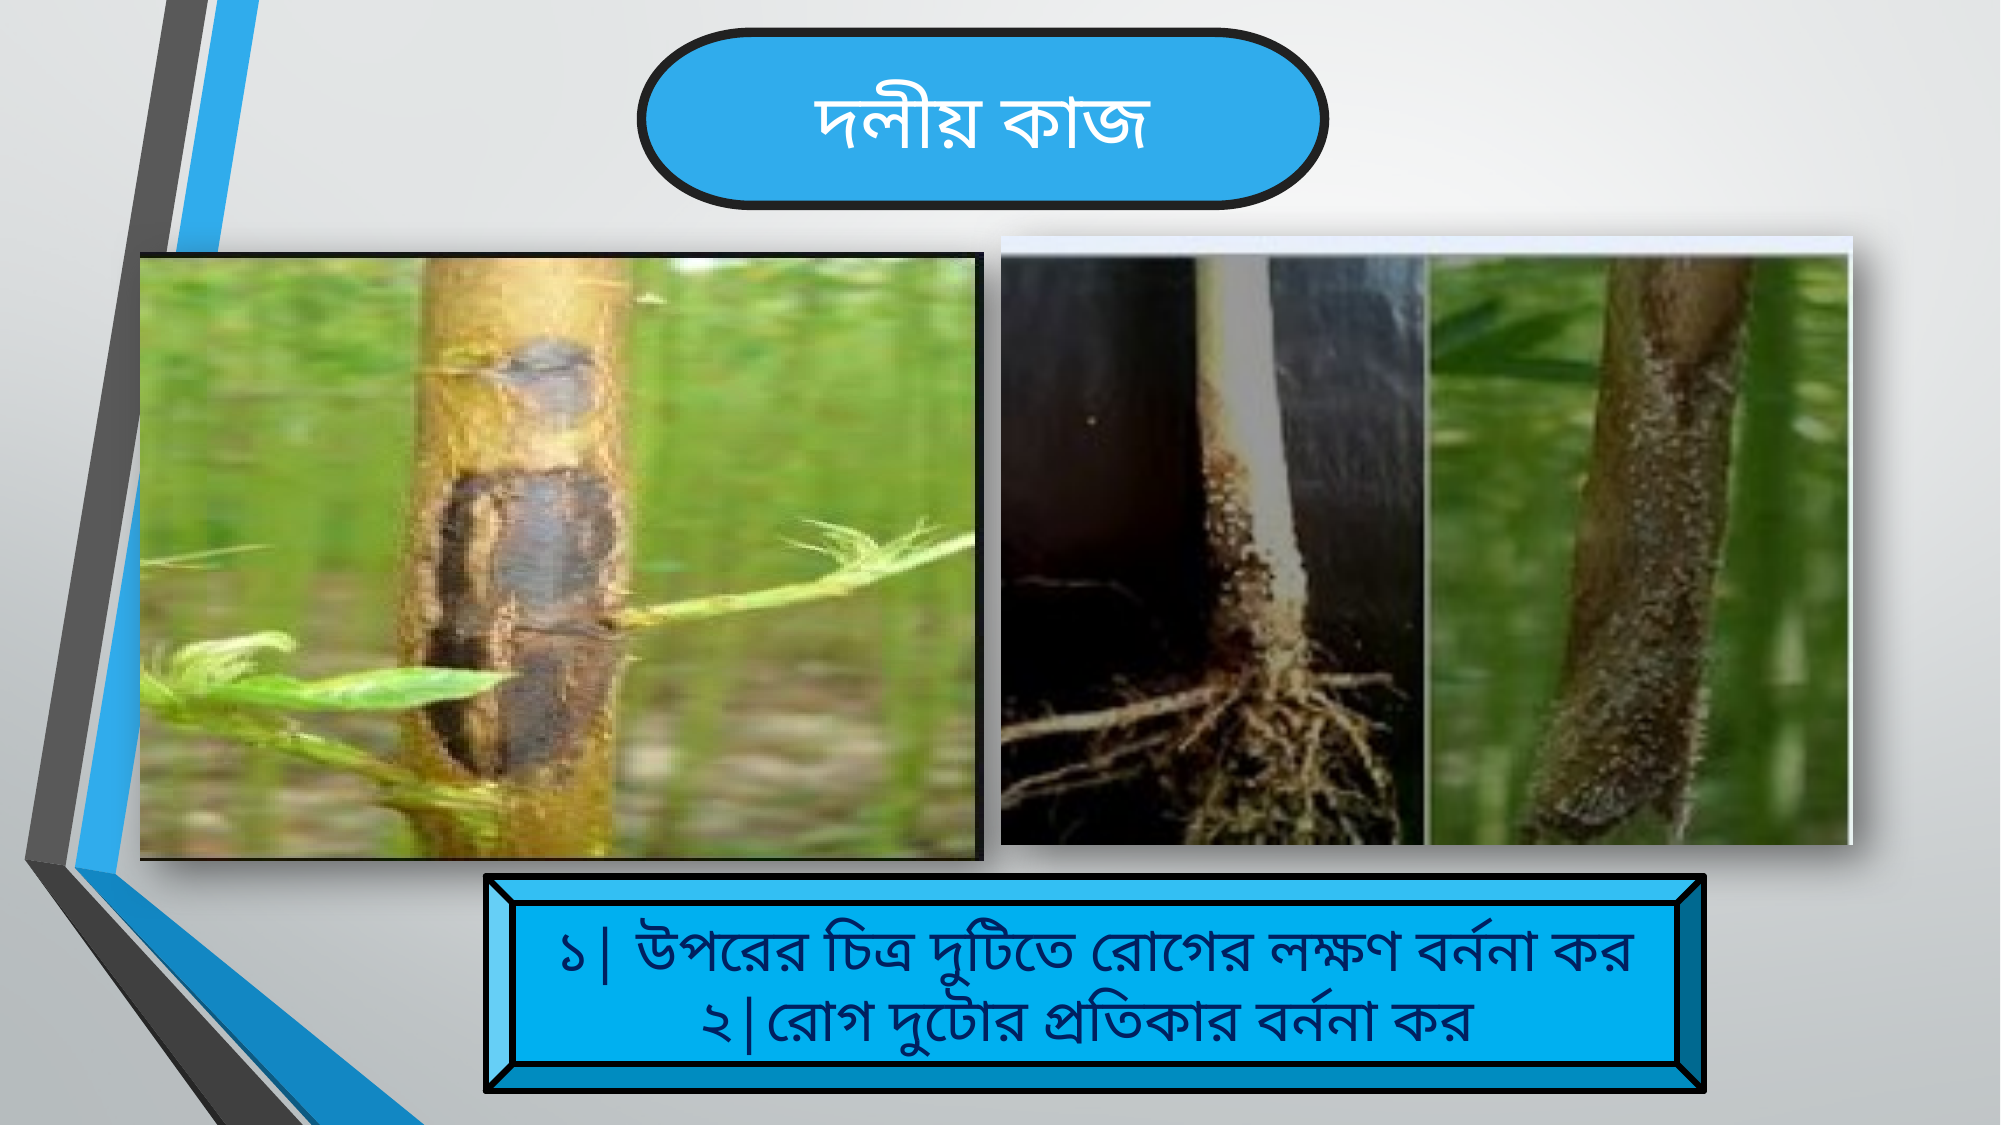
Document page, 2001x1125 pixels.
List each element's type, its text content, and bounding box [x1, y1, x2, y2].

picture [140, 252, 984, 861]
text_box ১| উপরের চিত্র দুটিতে রোগের লক্ষণ বর্ননা কর ২|রোগ দুটোর প্রতিকার বর্ননা কর [484, 875, 1705, 1092]
picture [1001, 236, 1854, 846]
text_box দলীয় কাজ [640, 31, 1326, 207]
